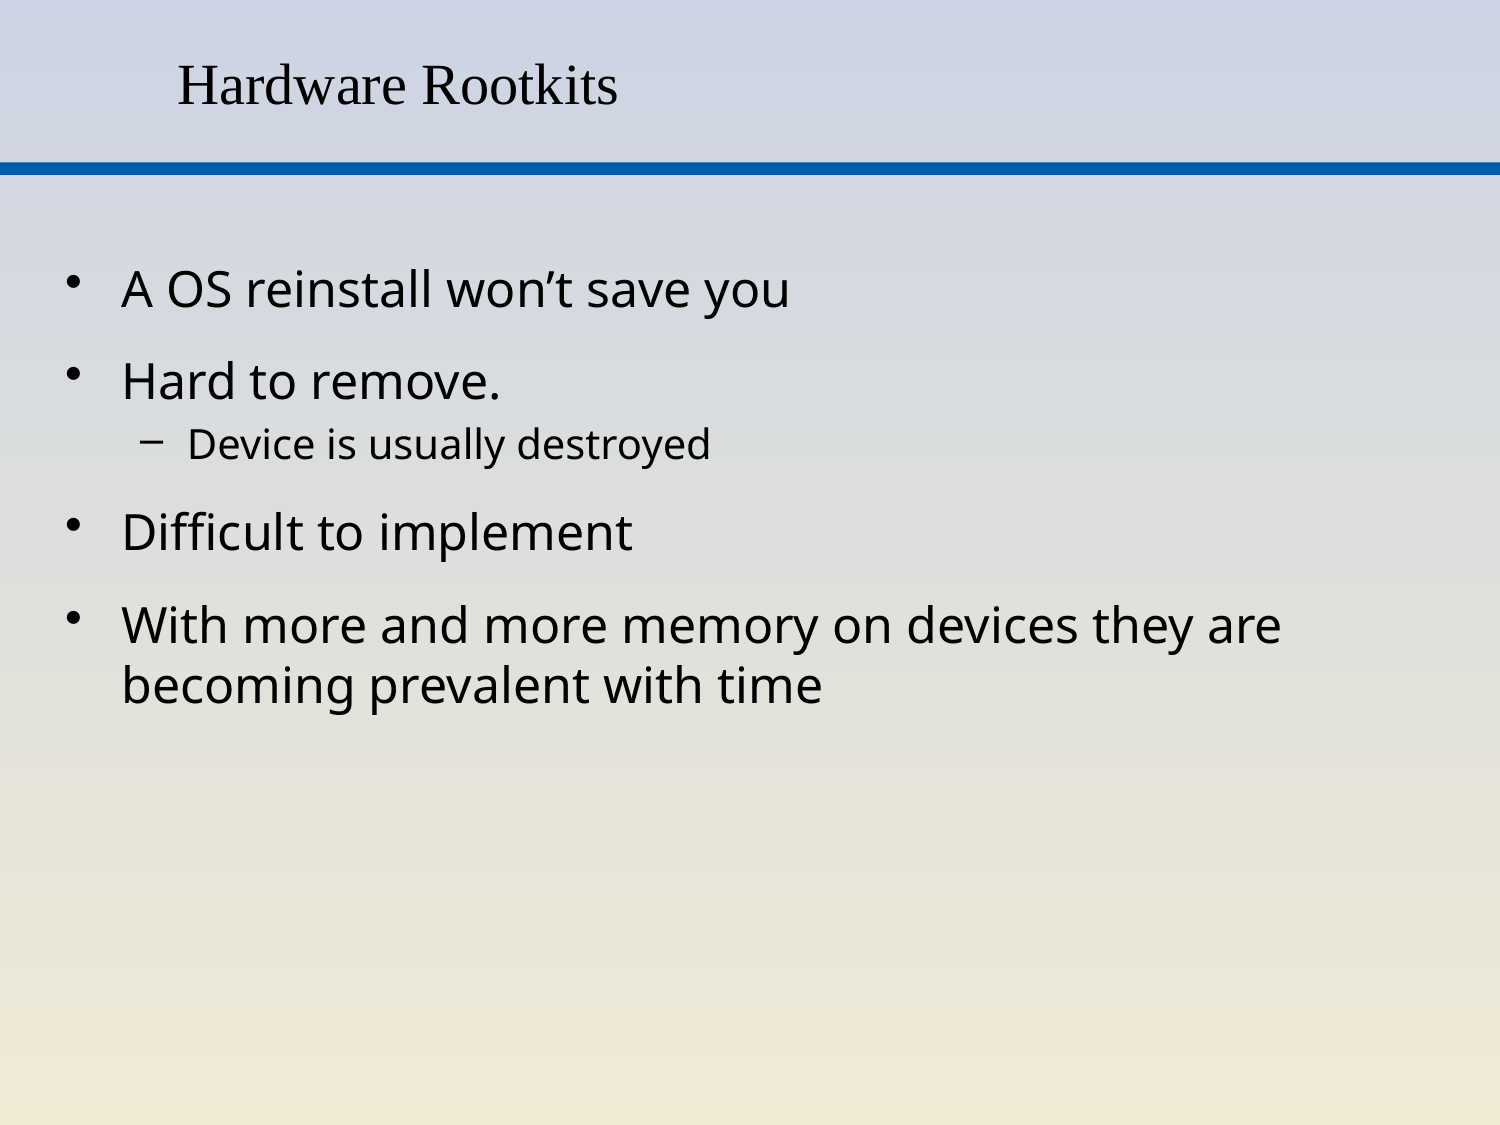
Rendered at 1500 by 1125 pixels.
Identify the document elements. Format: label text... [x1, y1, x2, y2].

title Hardware Rootkits [162, 12, 1388, 151]
list A OS reinstall won’t save you Hard to remove. Device is usually destroyed Difficult to implement With more and more memory on devices they are becoming prevalent with time [49, 249, 1401, 993]
